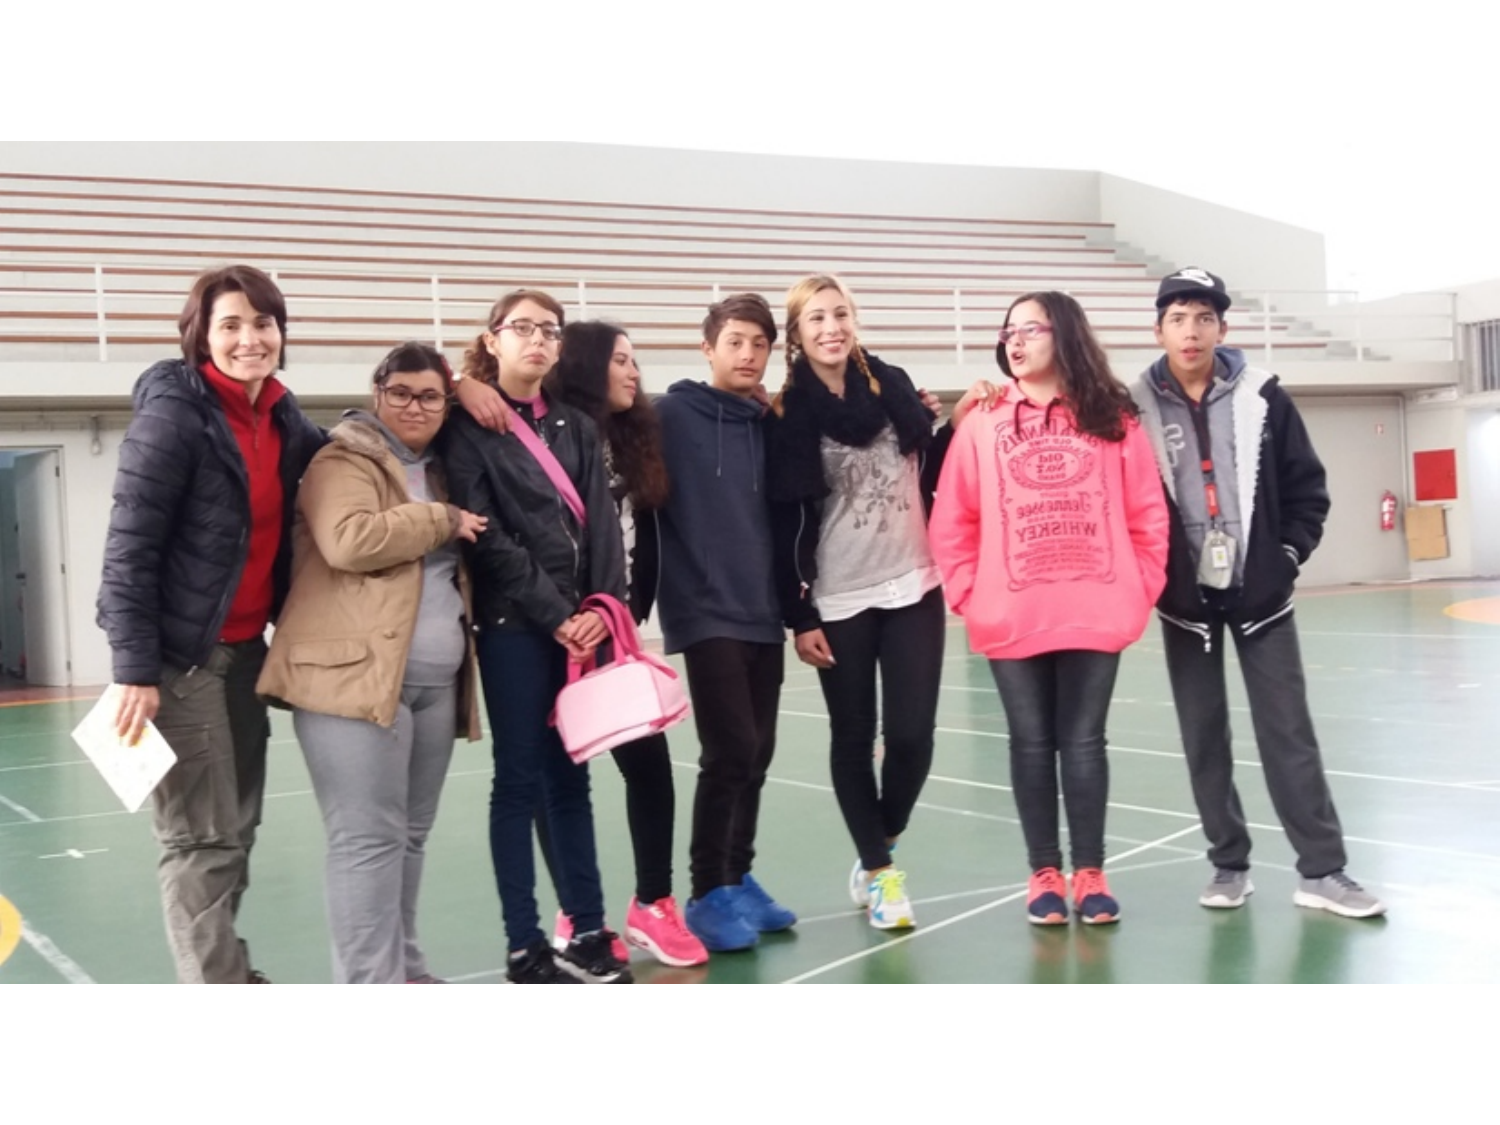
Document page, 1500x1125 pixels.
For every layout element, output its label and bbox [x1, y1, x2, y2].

picture [0, 140, 1500, 985]
